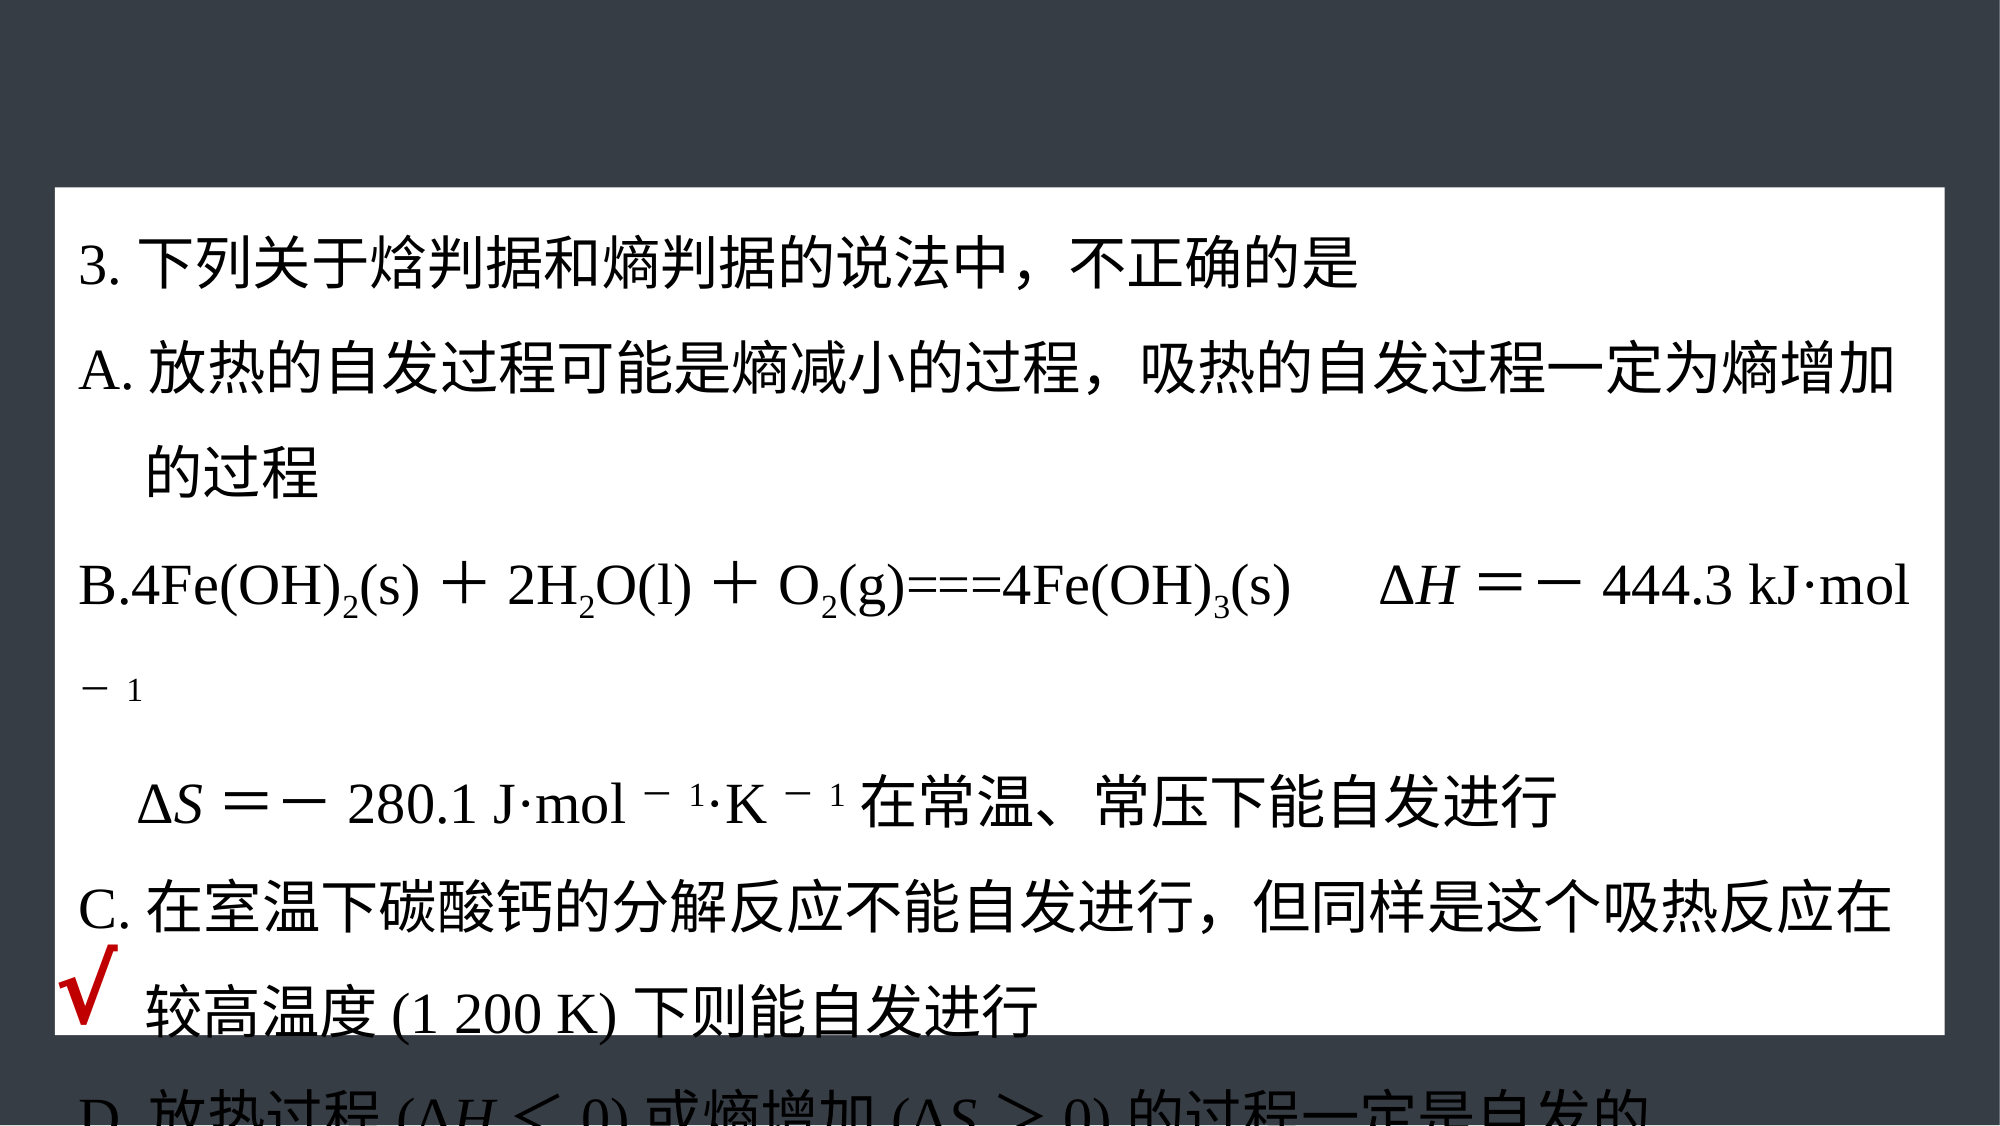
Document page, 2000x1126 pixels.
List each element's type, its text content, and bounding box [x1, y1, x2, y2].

text_box √ [40, 922, 165, 1050]
text_box 3.下列关于焓判据和熵判据的说法中，不正确的是 A.放热的自发过程可能是熵减小的过程，吸热的自发过程一定为熵增加 的过程 B.4Fe(OH)2(s)＋2H2O(l)＋O2(g)===4Fe(OH)3(s) ΔH＝－444.3 kJ·mol－1 ΔS＝－280.1 J·mol－1·K－1在常温、常压下能自发进行 C.在室温下碳酸钙的分解反应不能自发进行，但同样是这个吸热反应在 较高温度(1 200 K)下则能自发进行 D.放热过程(ΔH＜0)或熵增加(ΔS＞0)的过程一定是自发的 [63, 183, 1936, 1126]
